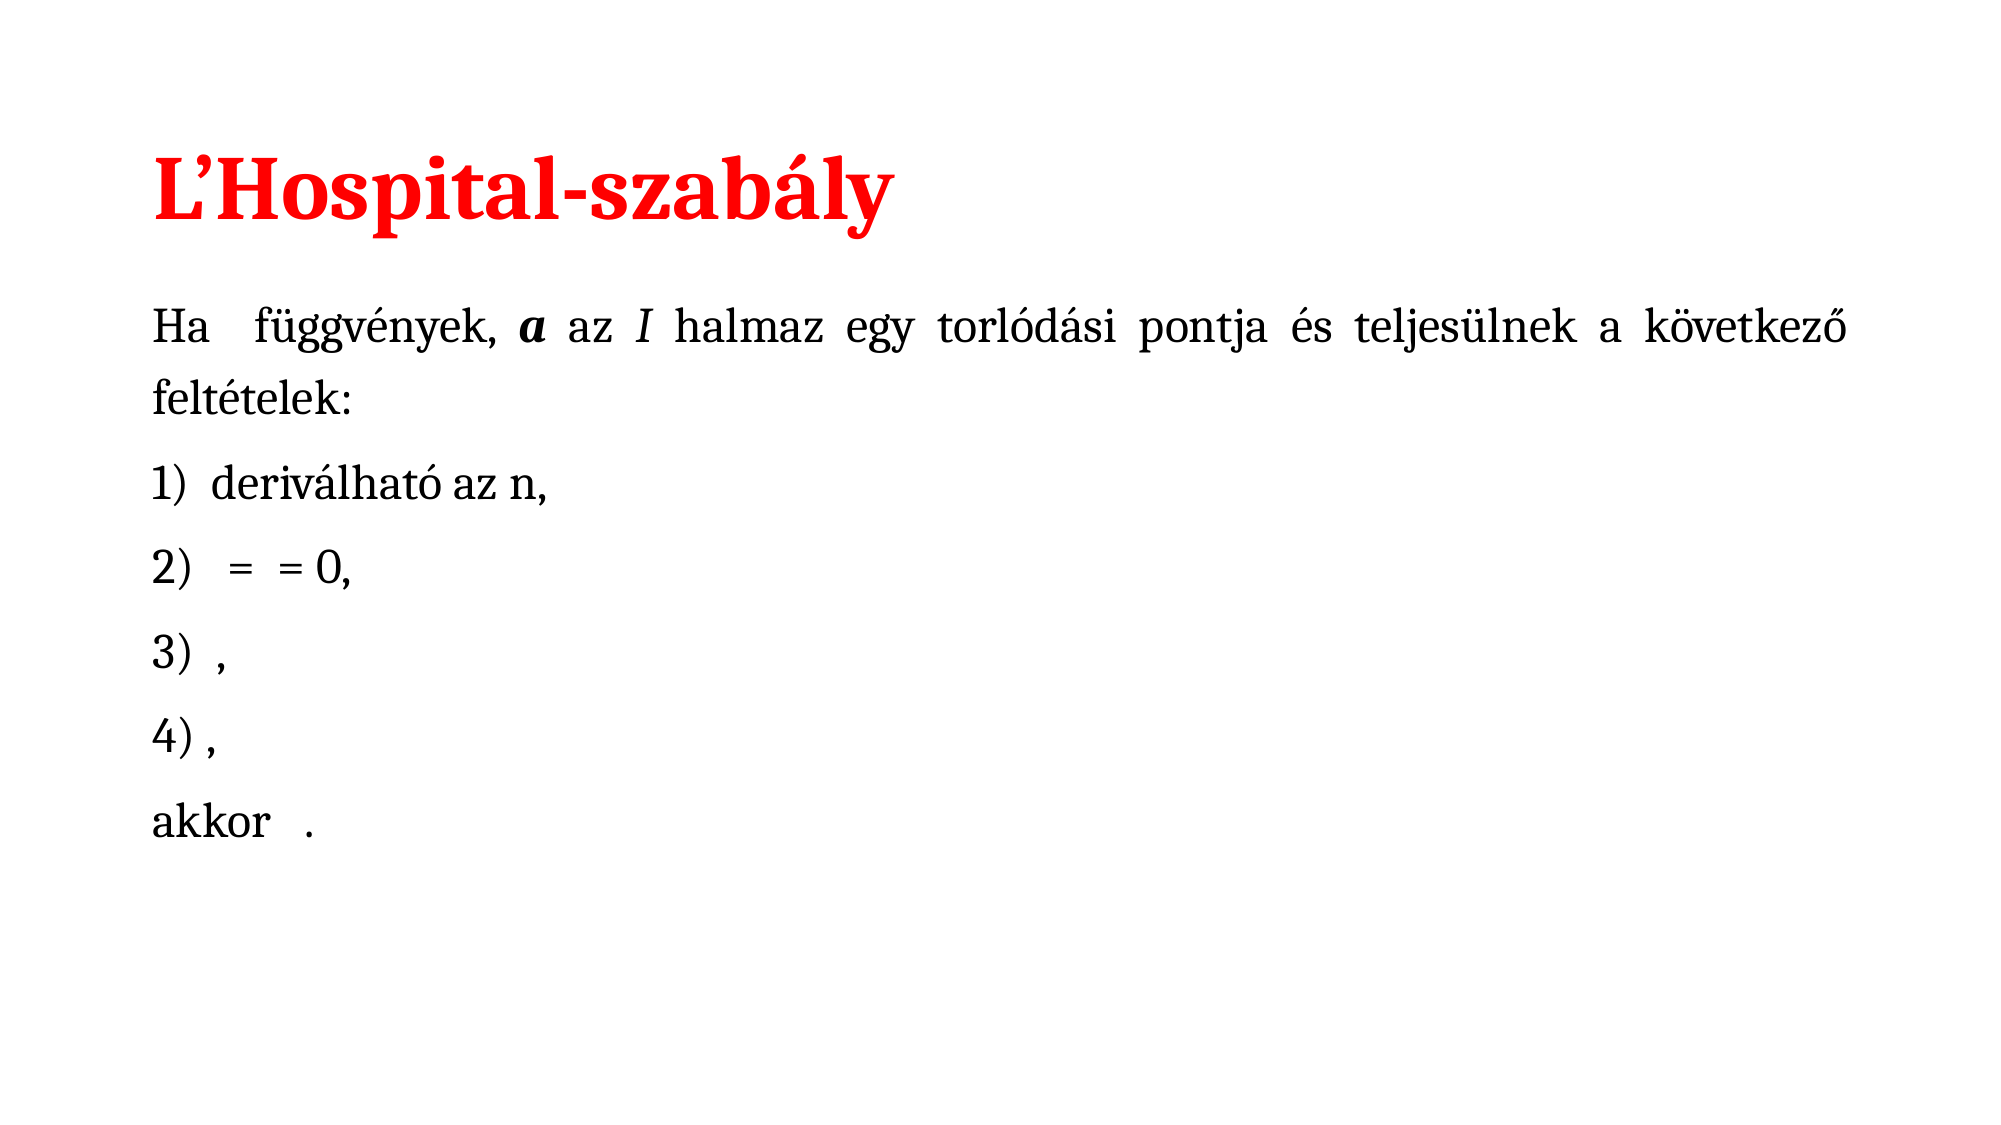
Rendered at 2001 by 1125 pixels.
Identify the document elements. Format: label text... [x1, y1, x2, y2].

title L’Hospital-szabály [138, 81, 1720, 299]
